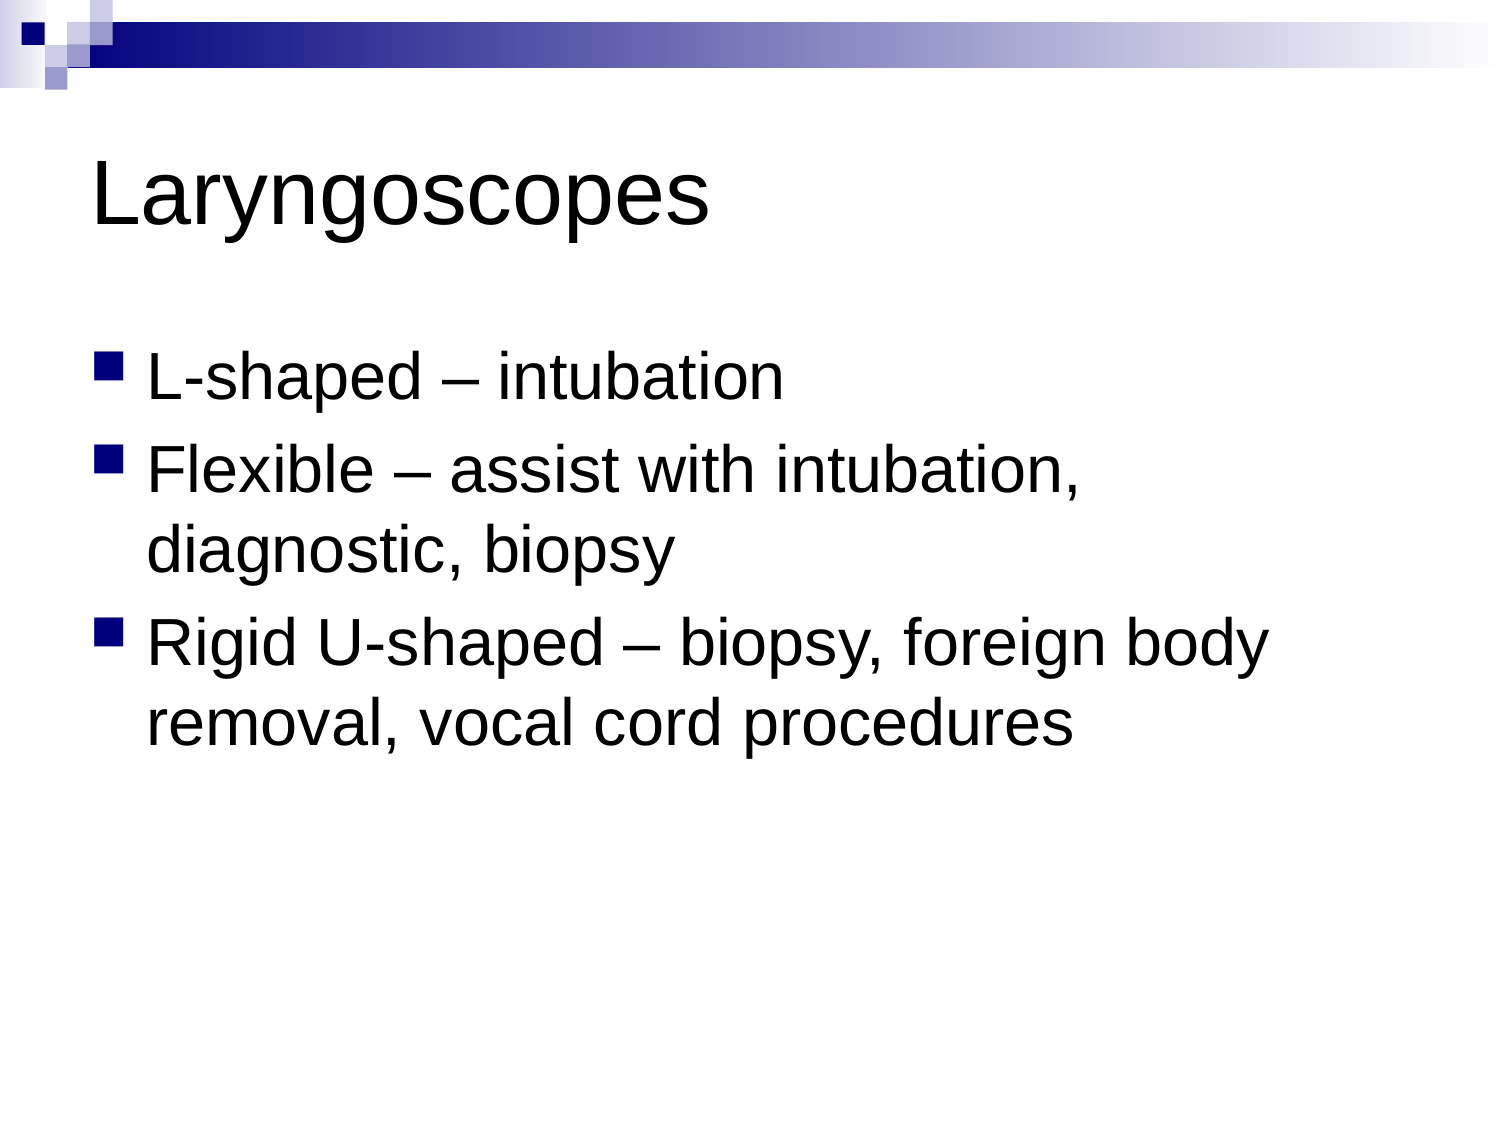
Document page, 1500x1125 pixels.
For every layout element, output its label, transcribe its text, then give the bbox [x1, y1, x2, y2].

title Laryngoscopes [74, 74, 1426, 301]
list L-shaped – intubation Flexible – assist with intubation, diagnostic, biopsy Rigid U-shaped – biopsy, foreign body removal, vocal cord procedures [74, 324, 1426, 963]
